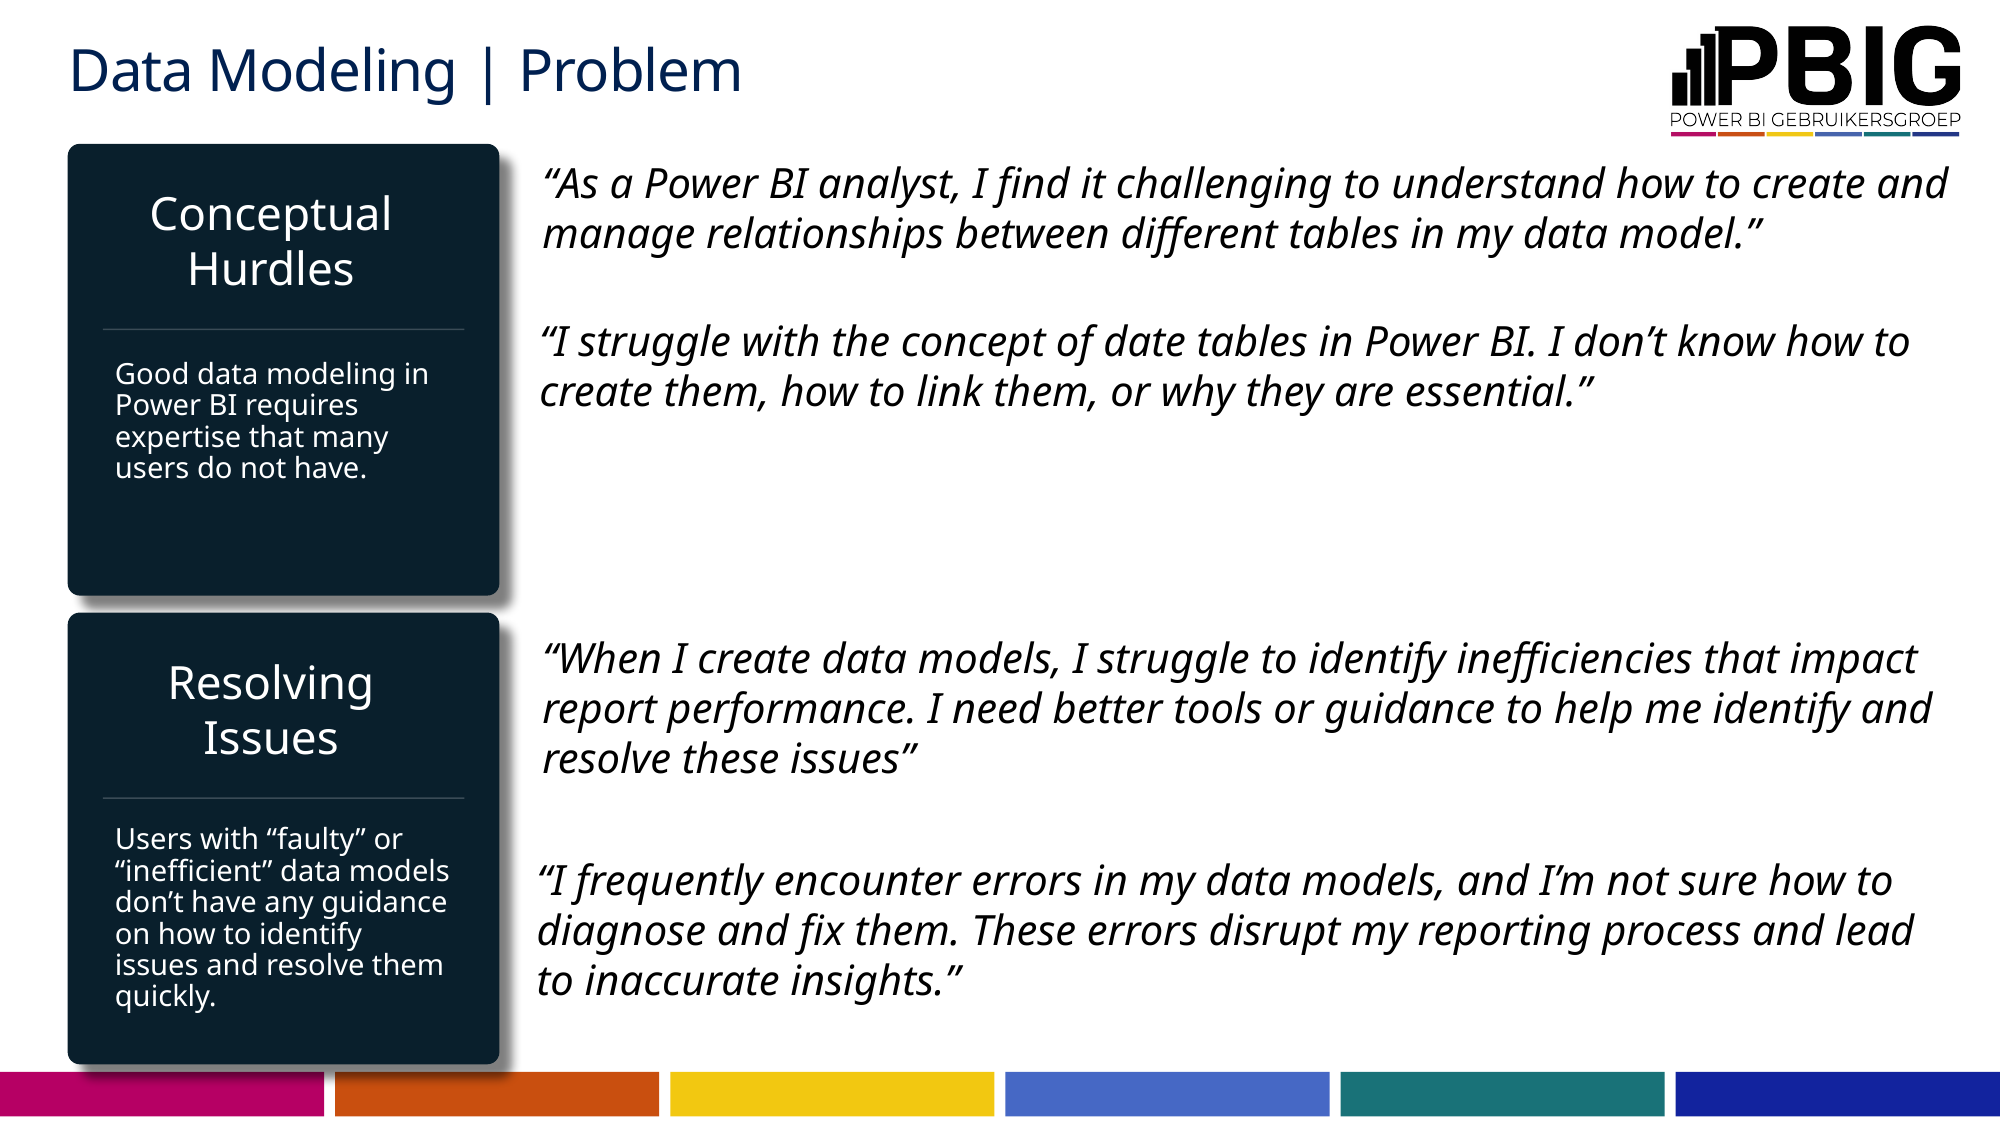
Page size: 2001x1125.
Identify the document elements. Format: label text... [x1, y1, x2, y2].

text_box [55, 143, 500, 596]
picture [1669, 10, 1964, 142]
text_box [55, 612, 500, 1065]
text_box Data Modeling | Problem [68, 32, 1654, 103]
text_box “As a Power BI analyst, I find it challenging to understand how to create and manage relationships between different tables in my data model.” [527, 149, 1973, 274]
text_box “I frequently encounter errors in my data models, and I’m not sure how to diagnose and fix them. These errors disrupt my reporting process and lead to inaccurate insights.” [521, 846, 1973, 1020]
text_box “When I create data models, I struggle to identify inefficiencies that impact report performance. I need better tools or guidance to help me identify and resolve these issues” [527, 624, 1978, 799]
text_box “I struggle with the concept of date tables in Power BI. I don’t know how to create them, how to link them, or why they are essential.” [524, 307, 1975, 432]
